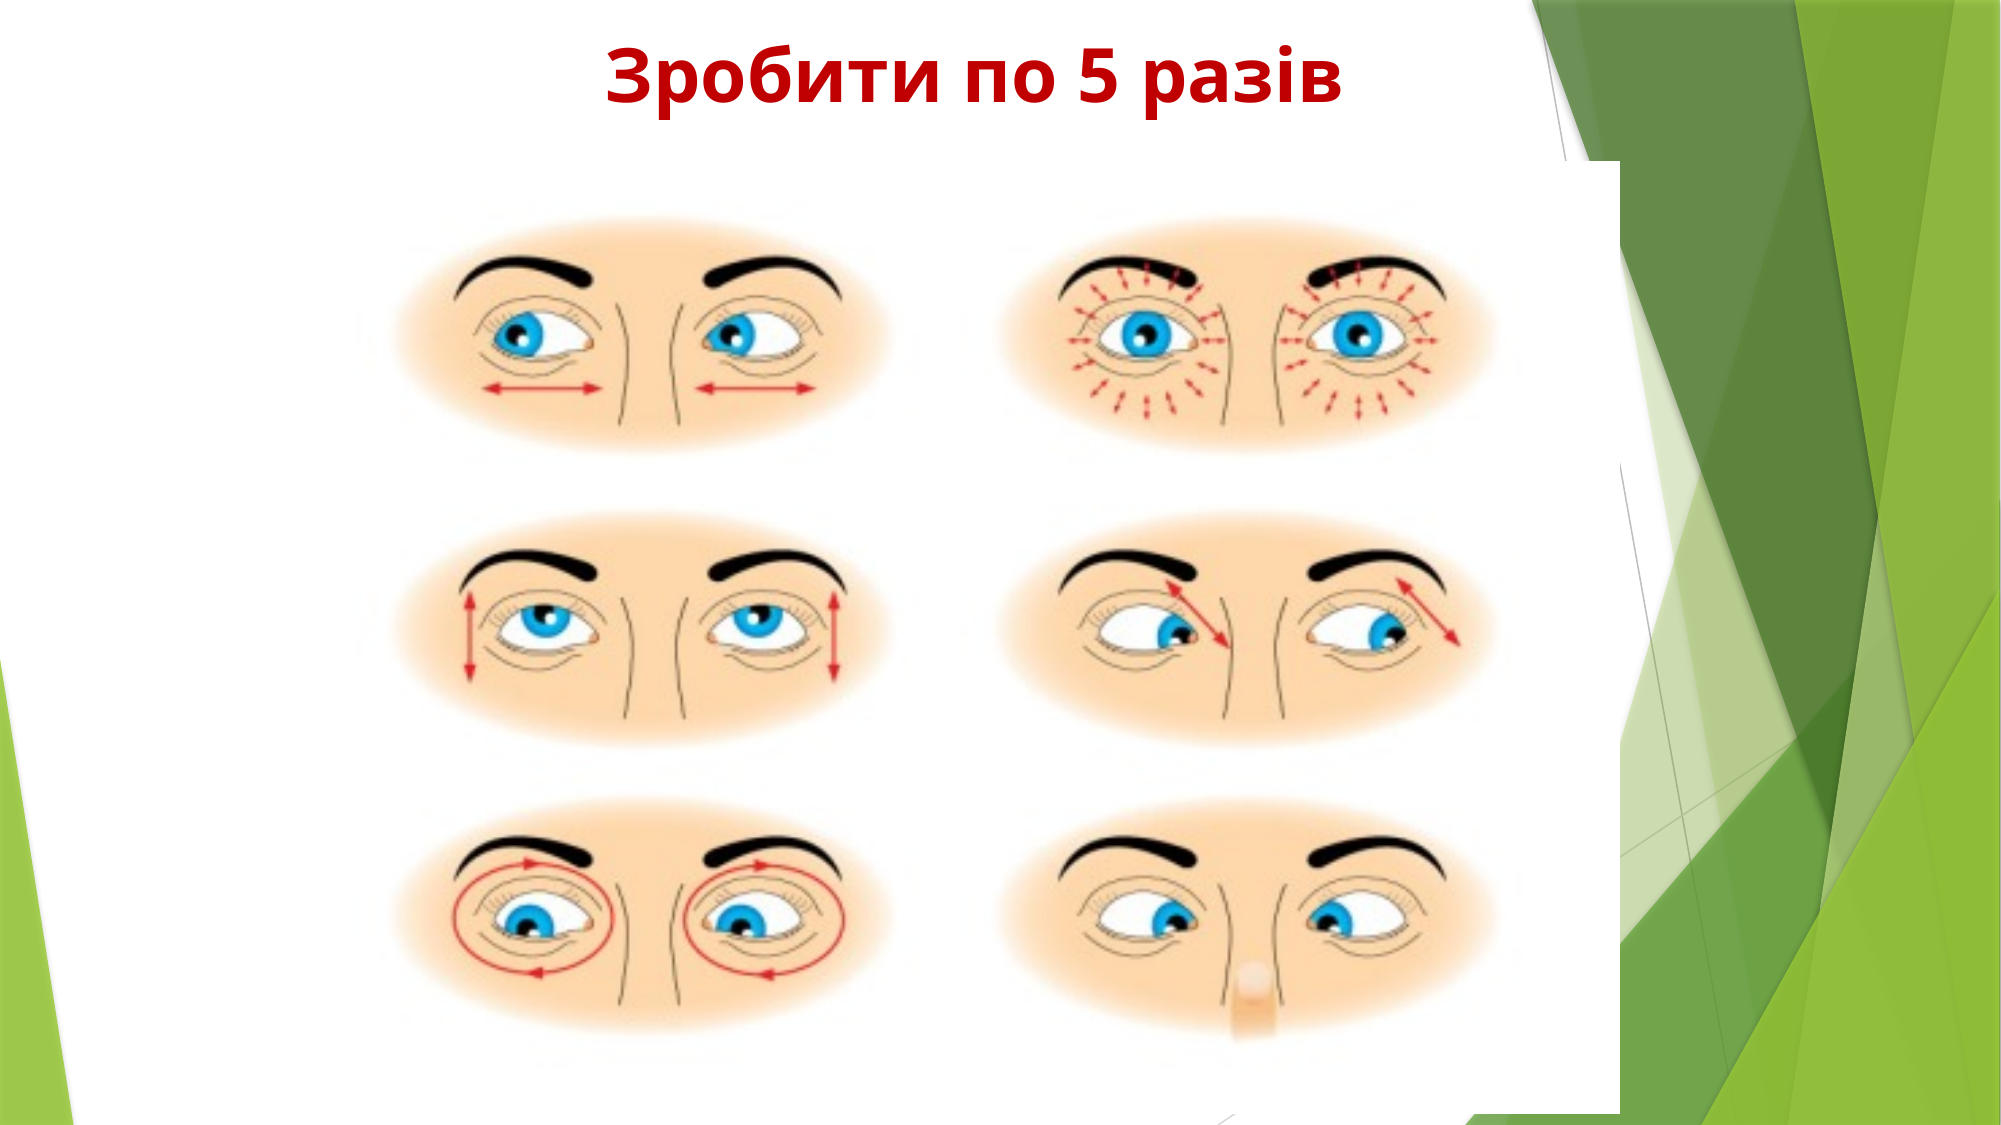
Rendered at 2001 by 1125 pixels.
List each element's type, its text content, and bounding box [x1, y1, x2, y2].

picture [270, 161, 1621, 1115]
text_box Зробити по 5 разів [416, 30, 1534, 150]
